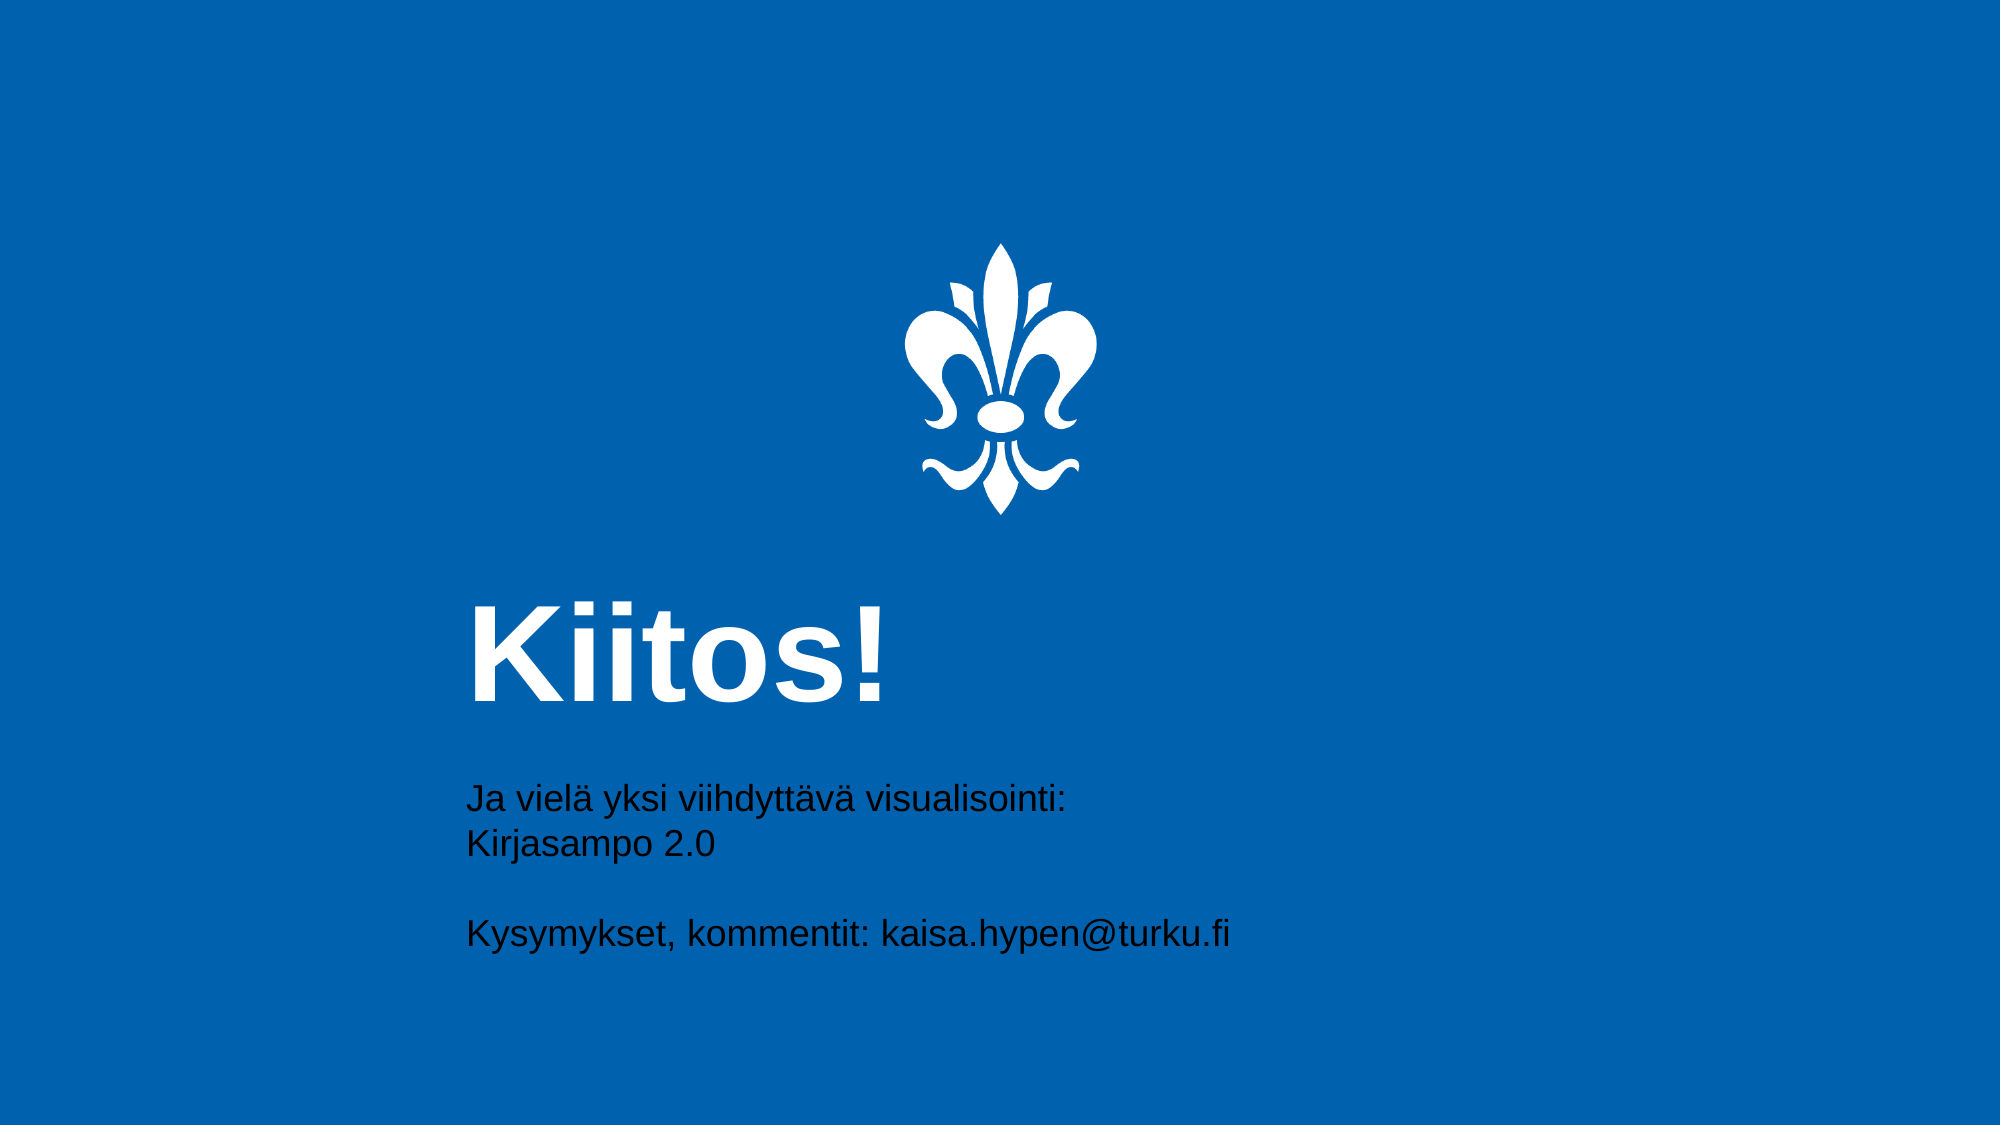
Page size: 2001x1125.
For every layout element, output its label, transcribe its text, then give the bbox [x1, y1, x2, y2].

picture [901, 240, 1100, 517]
text_box Kiitos! Ja vielä yksi viihdyttävä visualisointi: Kirjasampo 2.0 Kysymykset, kommentit: kaisa.hypen@turku.fi [451, 556, 1452, 962]
